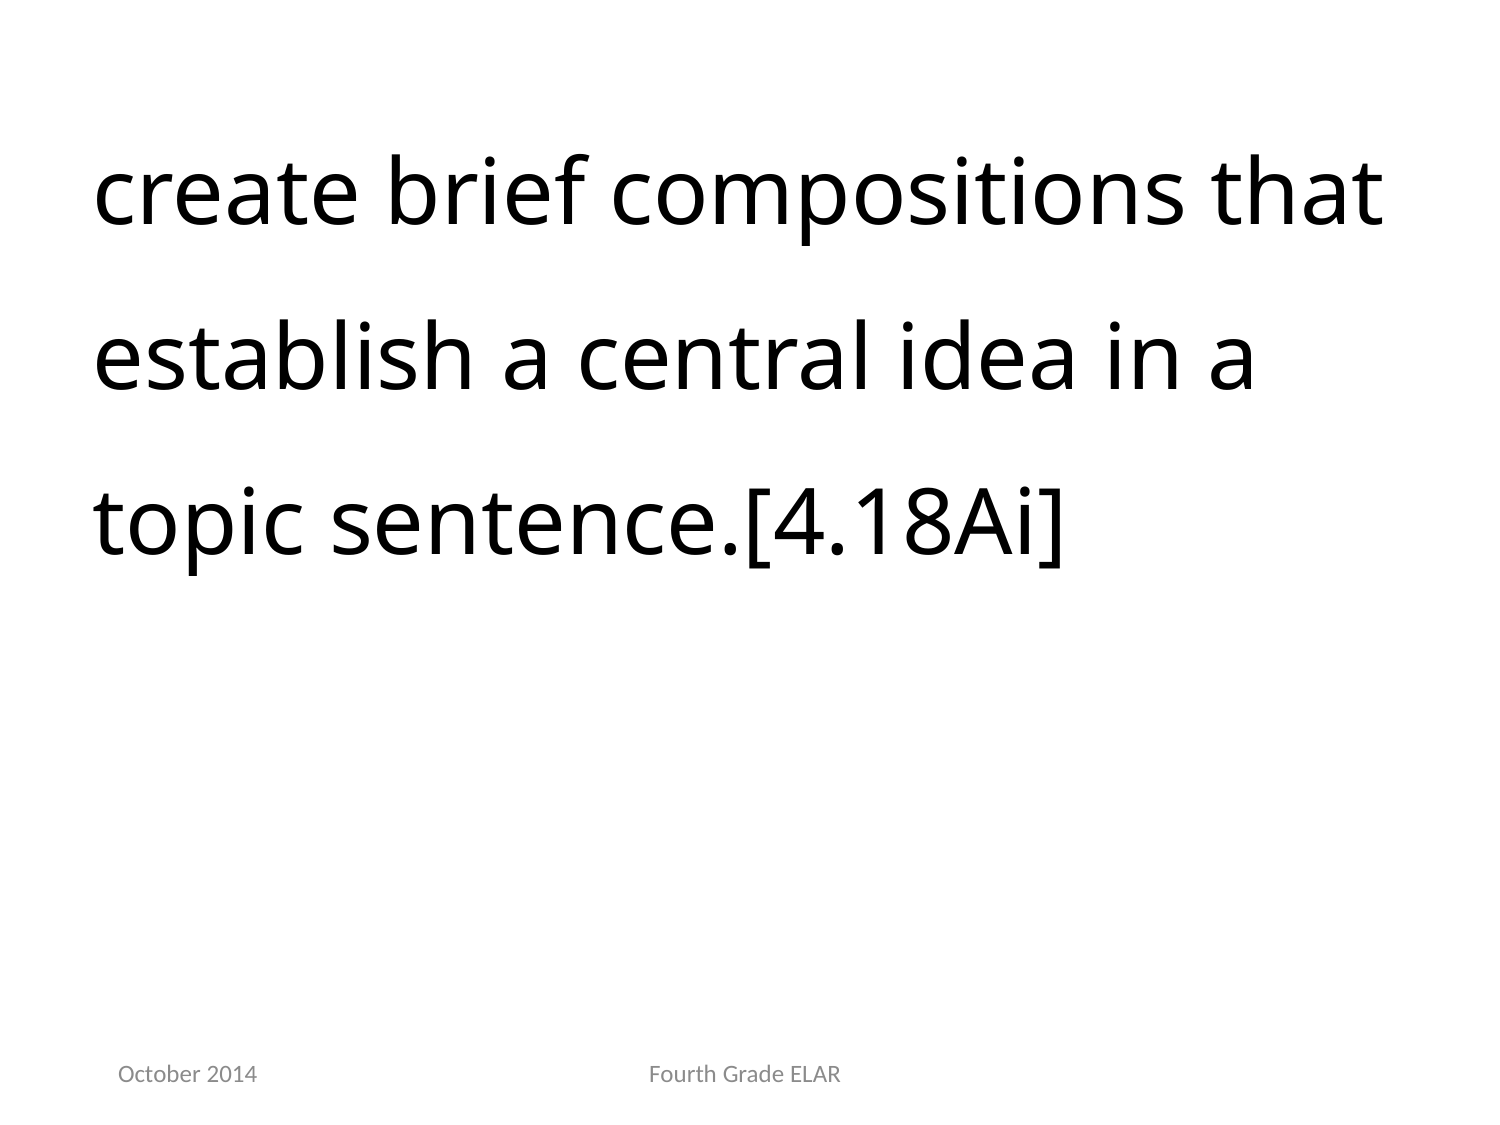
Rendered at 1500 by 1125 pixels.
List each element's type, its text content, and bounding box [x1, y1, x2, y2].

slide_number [103, 1042, 441, 1103]
subtitle create brief compositions that establish a central idea in a topic sentence.[4.18Ai] [78, 70, 1429, 1014]
footer Fourth Grade ELAR [492, 1042, 999, 1103]
